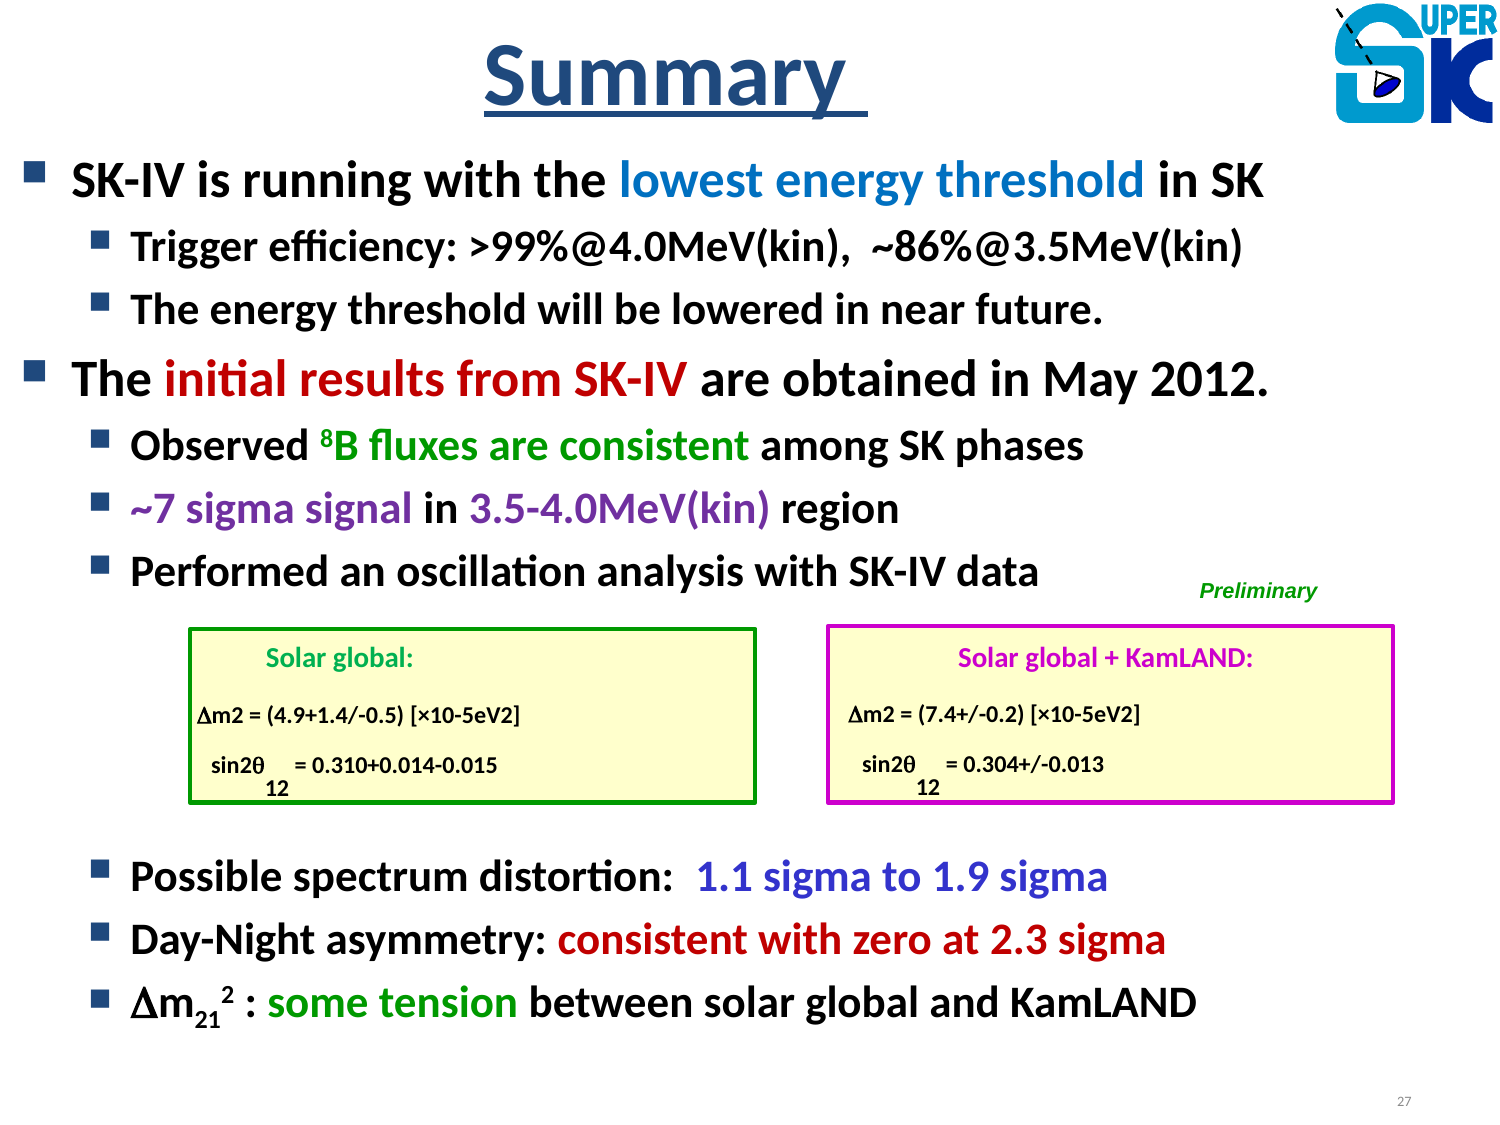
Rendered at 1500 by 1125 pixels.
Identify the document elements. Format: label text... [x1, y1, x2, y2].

title Summary [0, 0, 1353, 138]
text_box [430, 627, 757, 805]
list SK-IV is running with the lowest energy threshold in SK Trigger efficiency: >99%@4.0MeV(kin), ~86%@3.5MeV(kin) The energy threshold will be lowered in near future. The initial results from SK-IV are obtained in May 2012. Observed 8B fluxes are consistent among SK phases ~7 sigma signal in 3.5-4.0MeV(kin) region Performed an oscillation analysis with SK-IV data Possible spectrum distortion: 1.1 sigma to 1.9 sigma Day-Night asymmetry: consistent with zero at 2.3 sigma Dm212 : some tension between solar global and KamLAND [5, 137, 1495, 1118]
picture [1353, 0, 1500, 126]
text_box [188, 627, 251, 684]
text_box Solar global + KamLAND: [943, 624, 1269, 700]
text_box Dm2 = (4.9+1.4/-0.5) [×10-5eV2] sin2q12 = 0.310+0.014-0.015 [160, 684, 754, 810]
text_box Solar global: [251, 625, 430, 701]
slide_number 27 [1076, 1082, 1427, 1125]
picture [1353, 66, 1403, 102]
text_box [826, 624, 943, 683]
text_box Dm2 = (7.4+/-0.2) [×10-5eV2] sin2q12 = 0.304+/-0.013 [812, 683, 1391, 809]
text_box [1269, 625, 1395, 805]
text_box Preliminary [1184, 564, 1433, 625]
